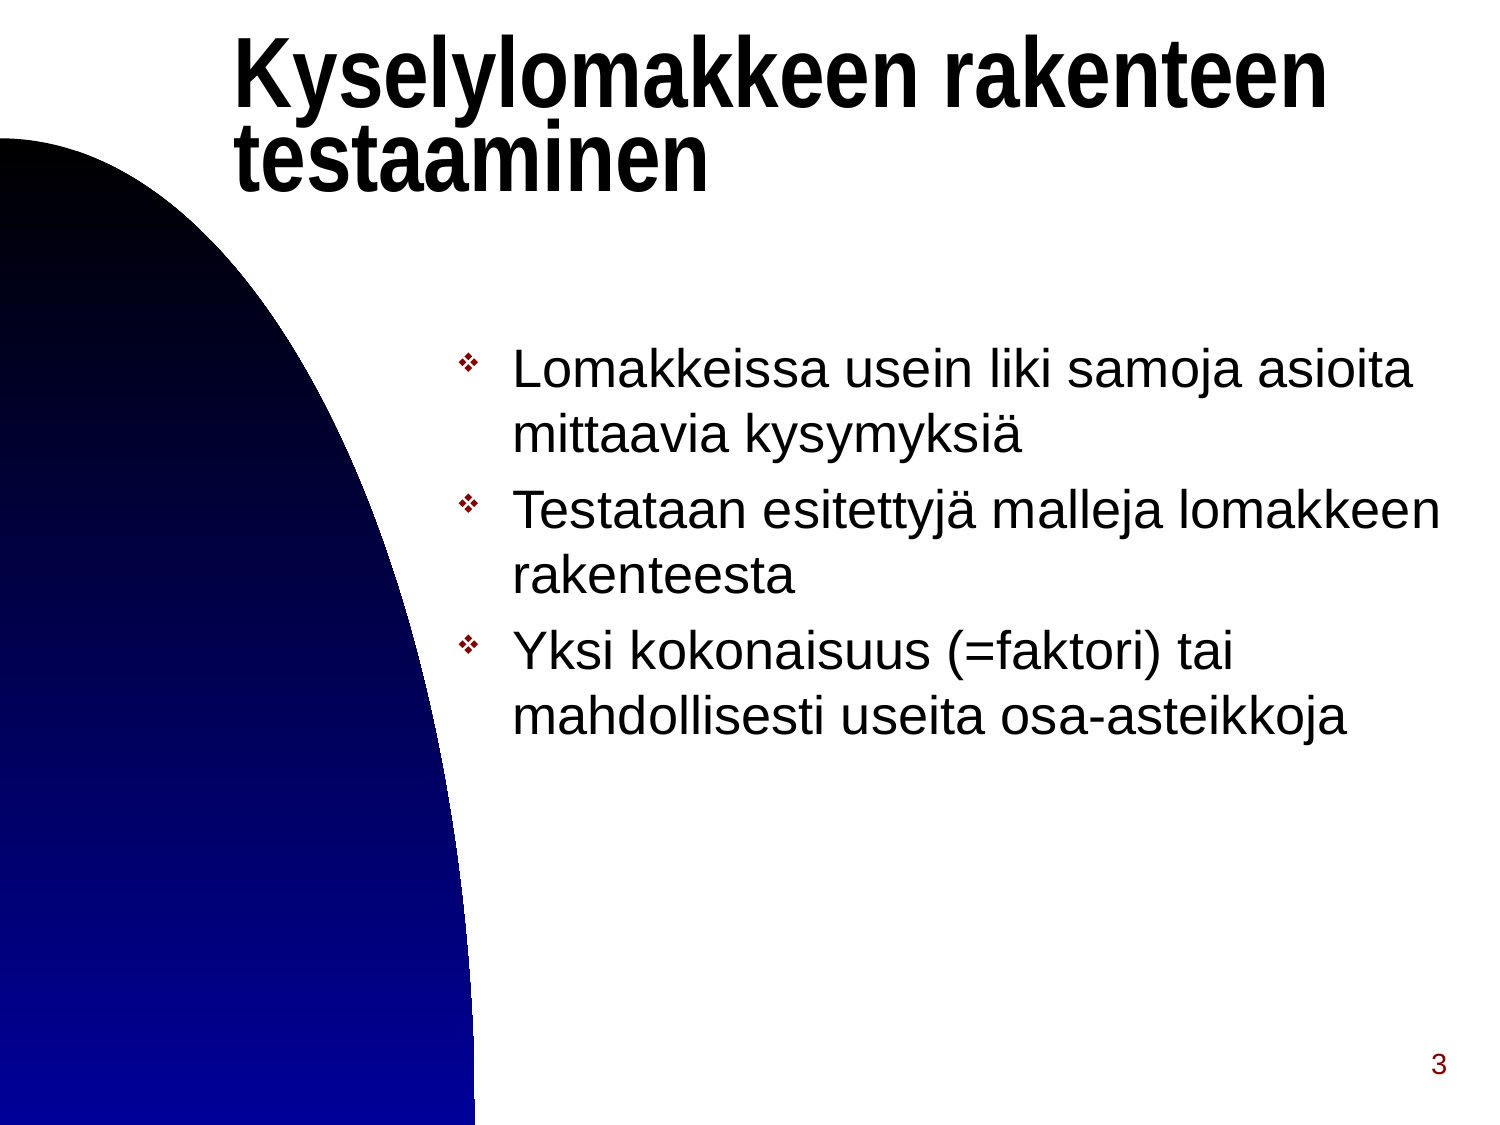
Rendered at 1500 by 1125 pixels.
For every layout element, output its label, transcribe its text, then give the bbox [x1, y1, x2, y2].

text_box Kyselylomakkeen rakenteen testaaminen [218, 31, 1483, 219]
slide_number 3 [1149, 1025, 1463, 1100]
text_box Lomakkeissa usein liki samoja asioita mittaavia kysymyksiä Testataan esitettyjä malleja lomakkeen rakenteesta Yksi kokonaisuus (=faktori) tai mahdollisesti useita osa-asteikkoja [441, 326, 1500, 929]
